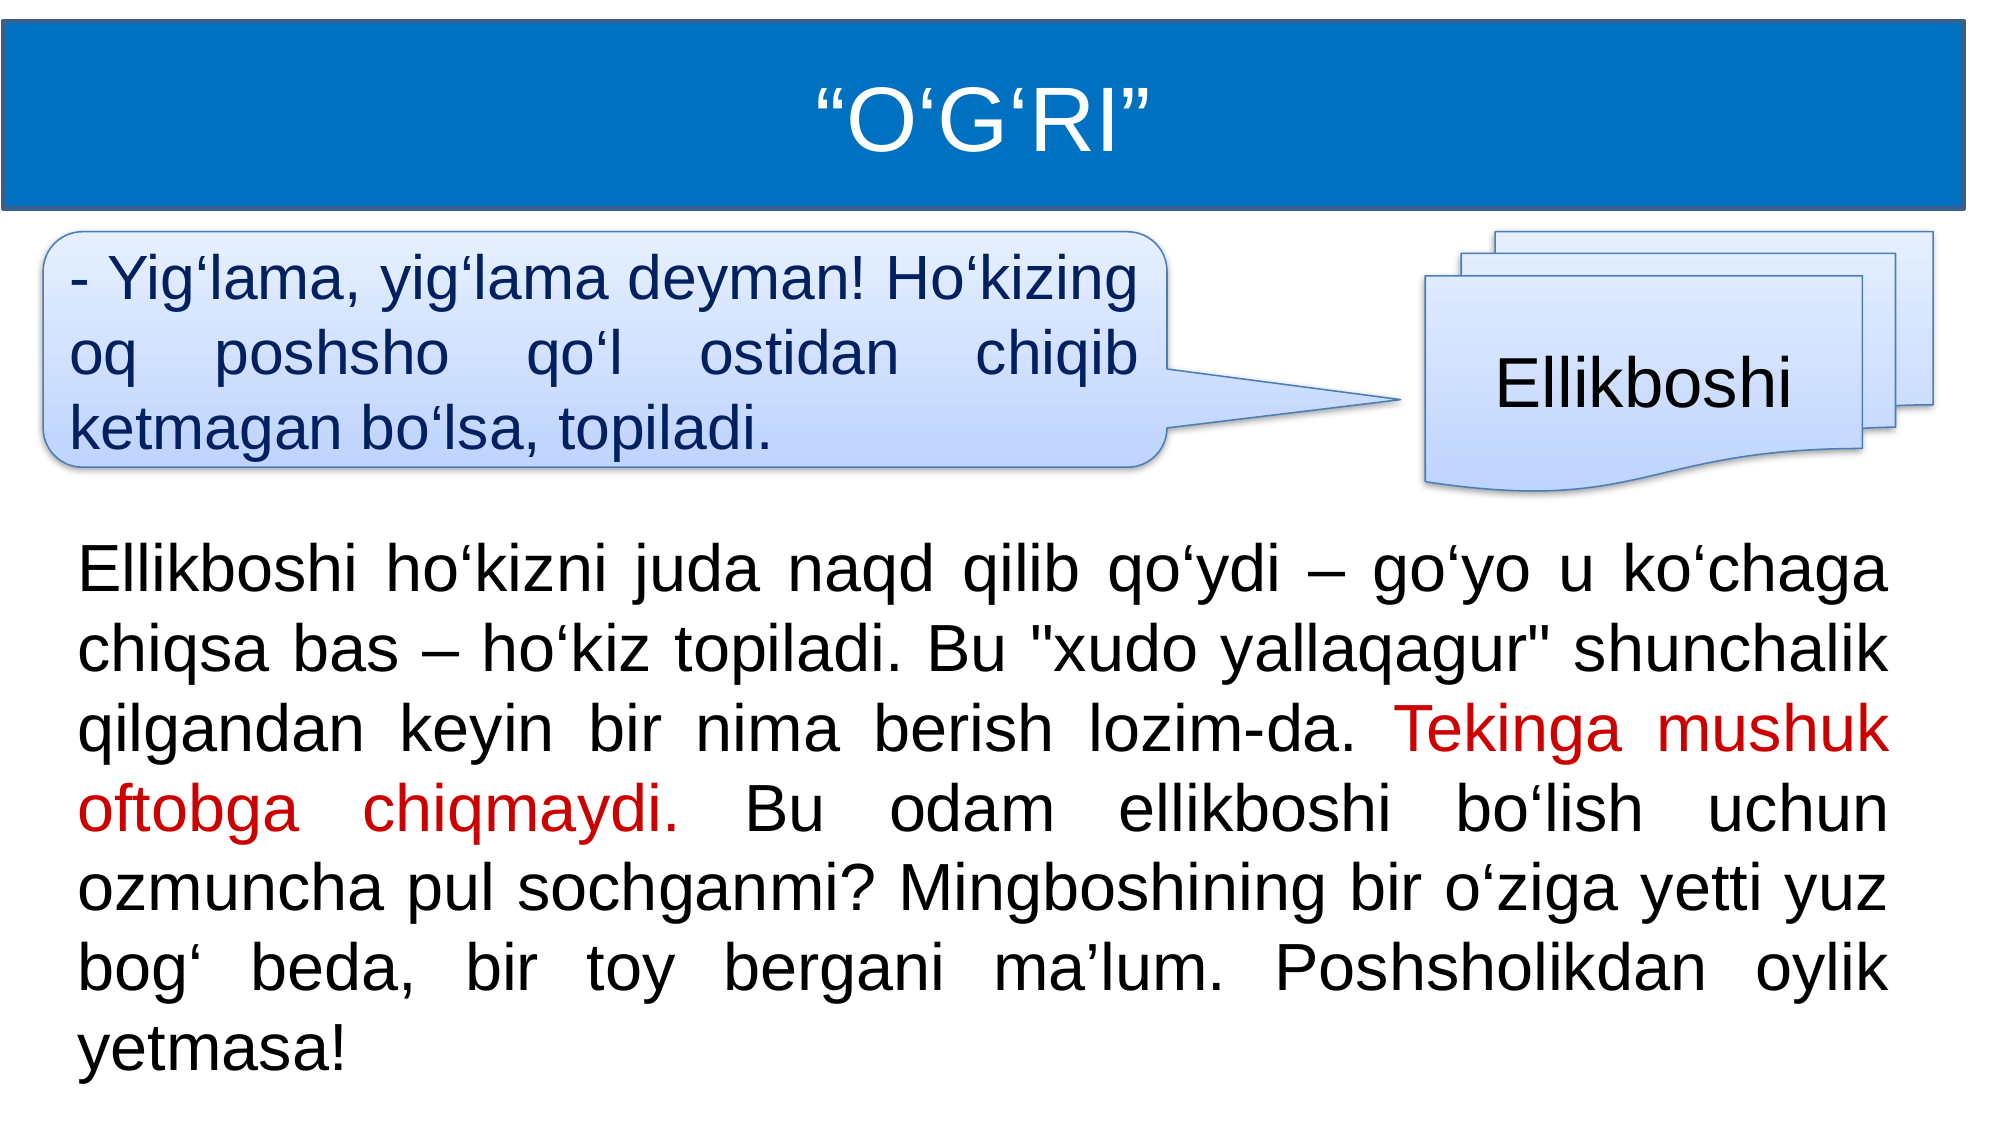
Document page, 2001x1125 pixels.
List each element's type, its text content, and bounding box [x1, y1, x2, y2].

text_box - Yig‘lama, yig‘lama deyman! Ho‘kizing oq poshsho qo‘l ostidan chiqib ketmagan bo‘lsa, topiladi. [42, 230, 1402, 468]
text_box Ellikboshi [1424, 230, 1934, 492]
title “O‘G‘RI” [1, 19, 1966, 211]
list Ellikboshi ho‘kizni juda naqd qilib qo‘ydi – go‘yo u ko‘chaga chiqsa bas – ho‘kiz topiladi. Bu "xudo yallaqagur" shunchalik qilgandan keyin bir nima berish lozim-da. Tekinga mushuk oftobga chiqmaydi. Bu odam ellikboshi bo‘lish uchun ozmuncha pul sochganmi? Mingboshining bir o‘ziga yetti yuz bog‘ beda, bir toy bergani ma’lum. Poshsholikdan oylik yetmasa! [62, 516, 1905, 836]
